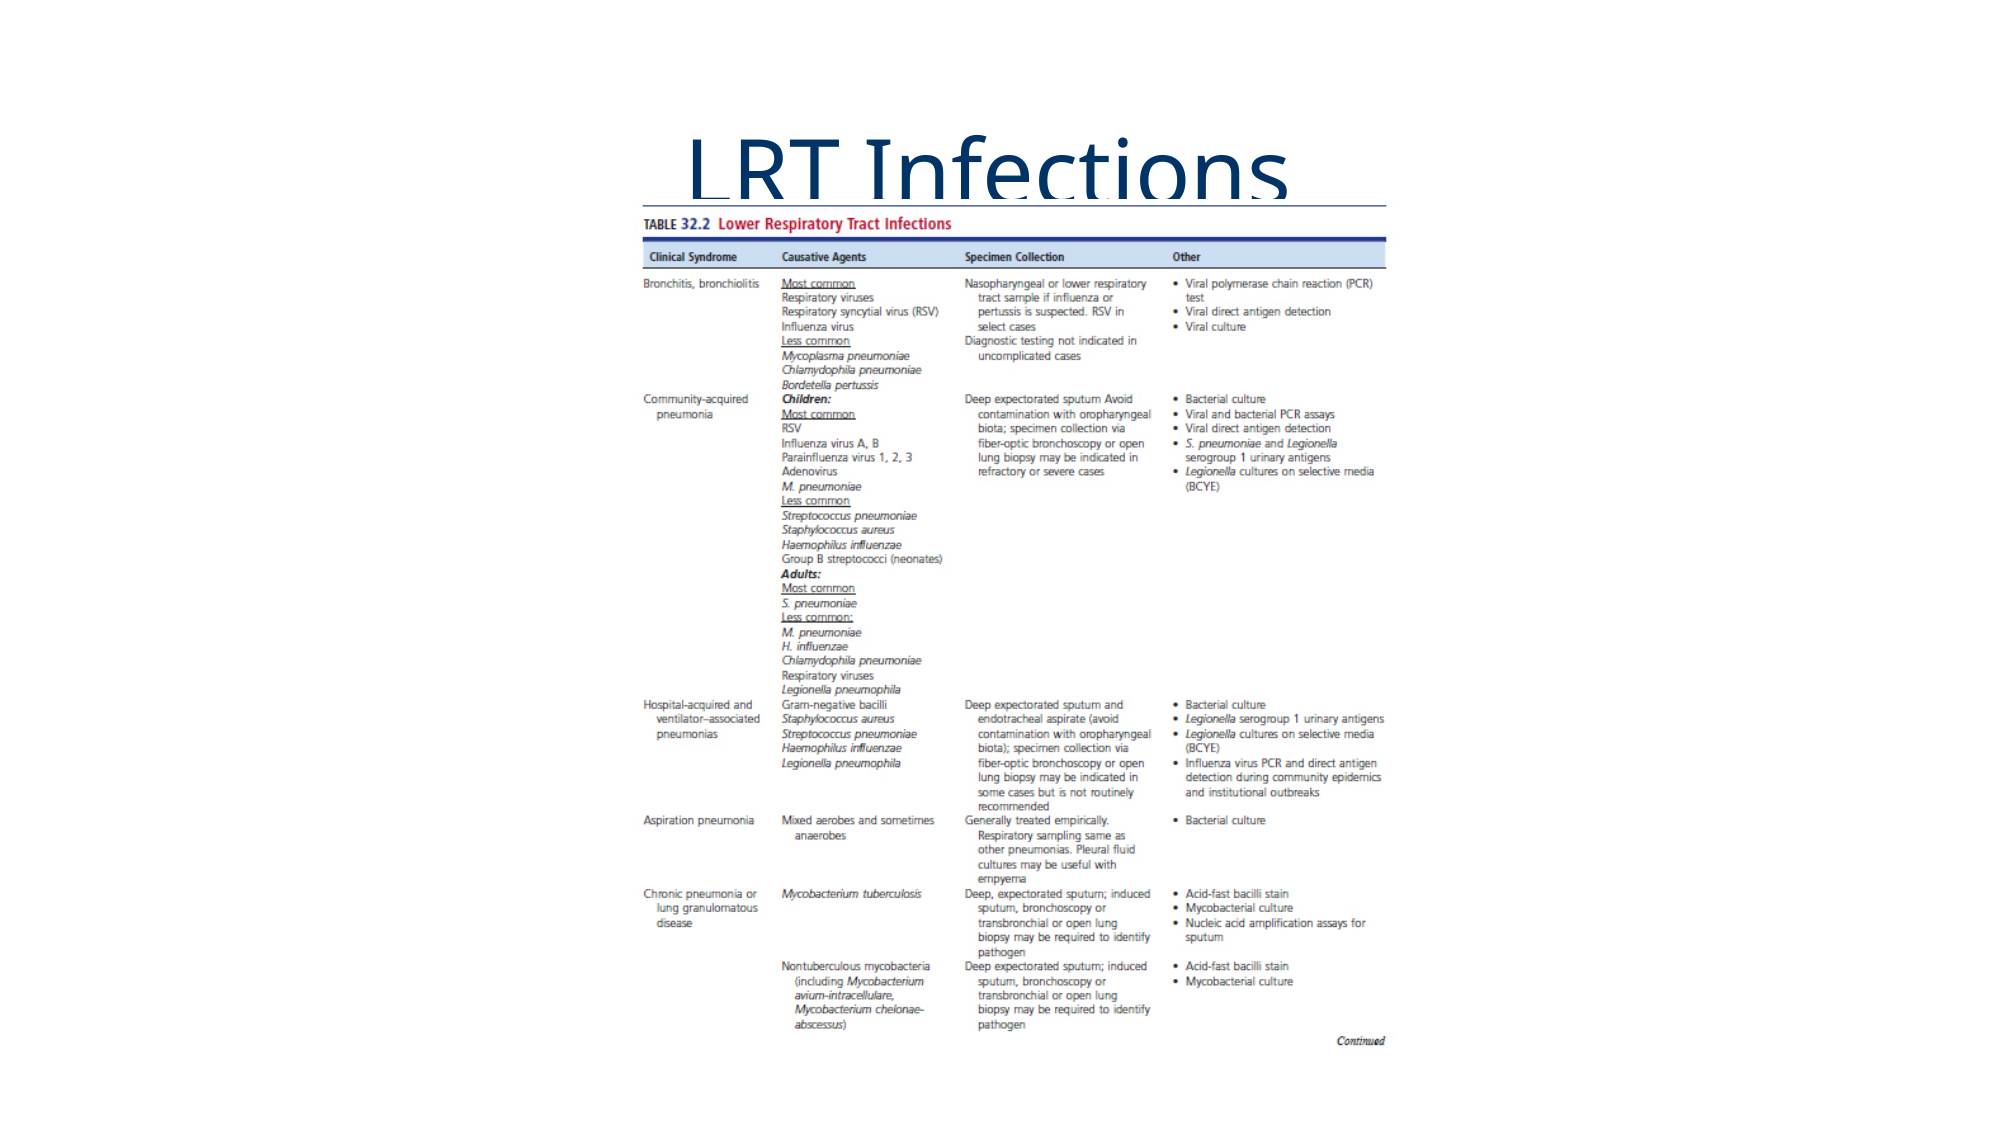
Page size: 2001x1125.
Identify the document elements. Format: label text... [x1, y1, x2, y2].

picture [634, 199, 1413, 1063]
title LRT Infections [150, 12, 1850, 325]
